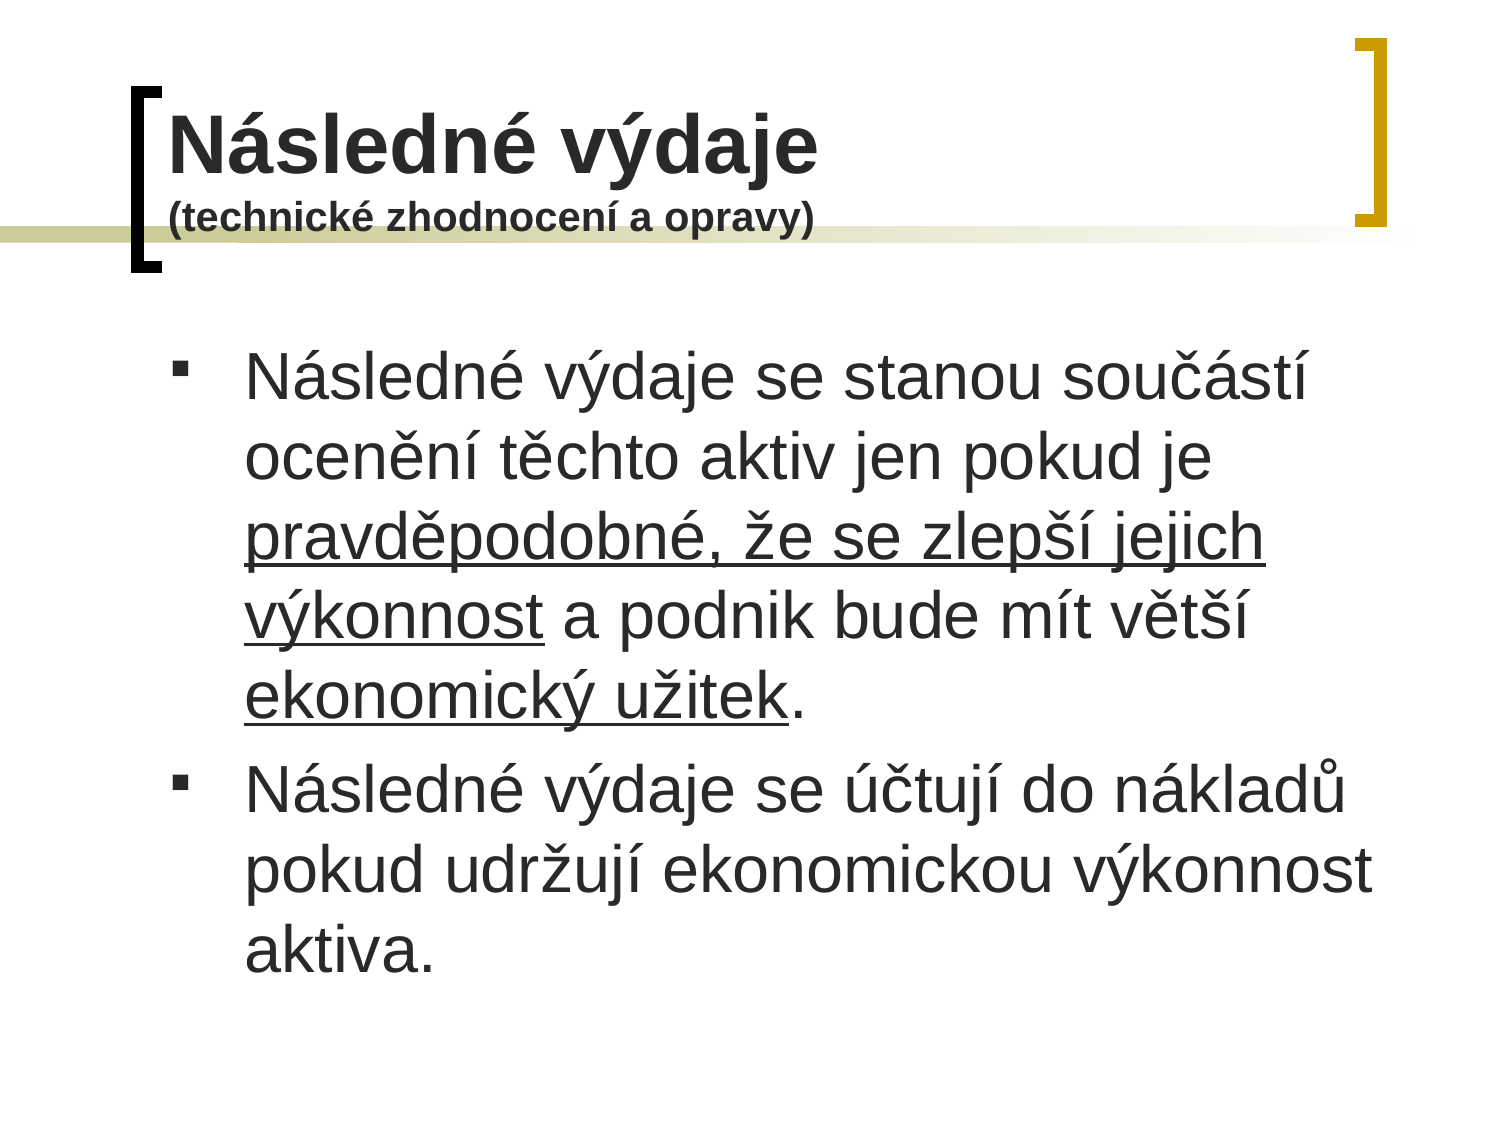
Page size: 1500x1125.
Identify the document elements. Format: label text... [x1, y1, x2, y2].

list Následné výdaje se stanou součástí ocenění těchto aktiv jen pokud je pravděpodobné, že se zlepší jejich výkonnost a podnik bude mít větší ekonomický užitek. Následné výdaje se účtují do nákladů pokud udržují ekonomickou výkonnost aktiva. [155, 324, 1413, 1000]
title Následné výdaje (technické zhodnocení a opravy) [152, 15, 1328, 248]
